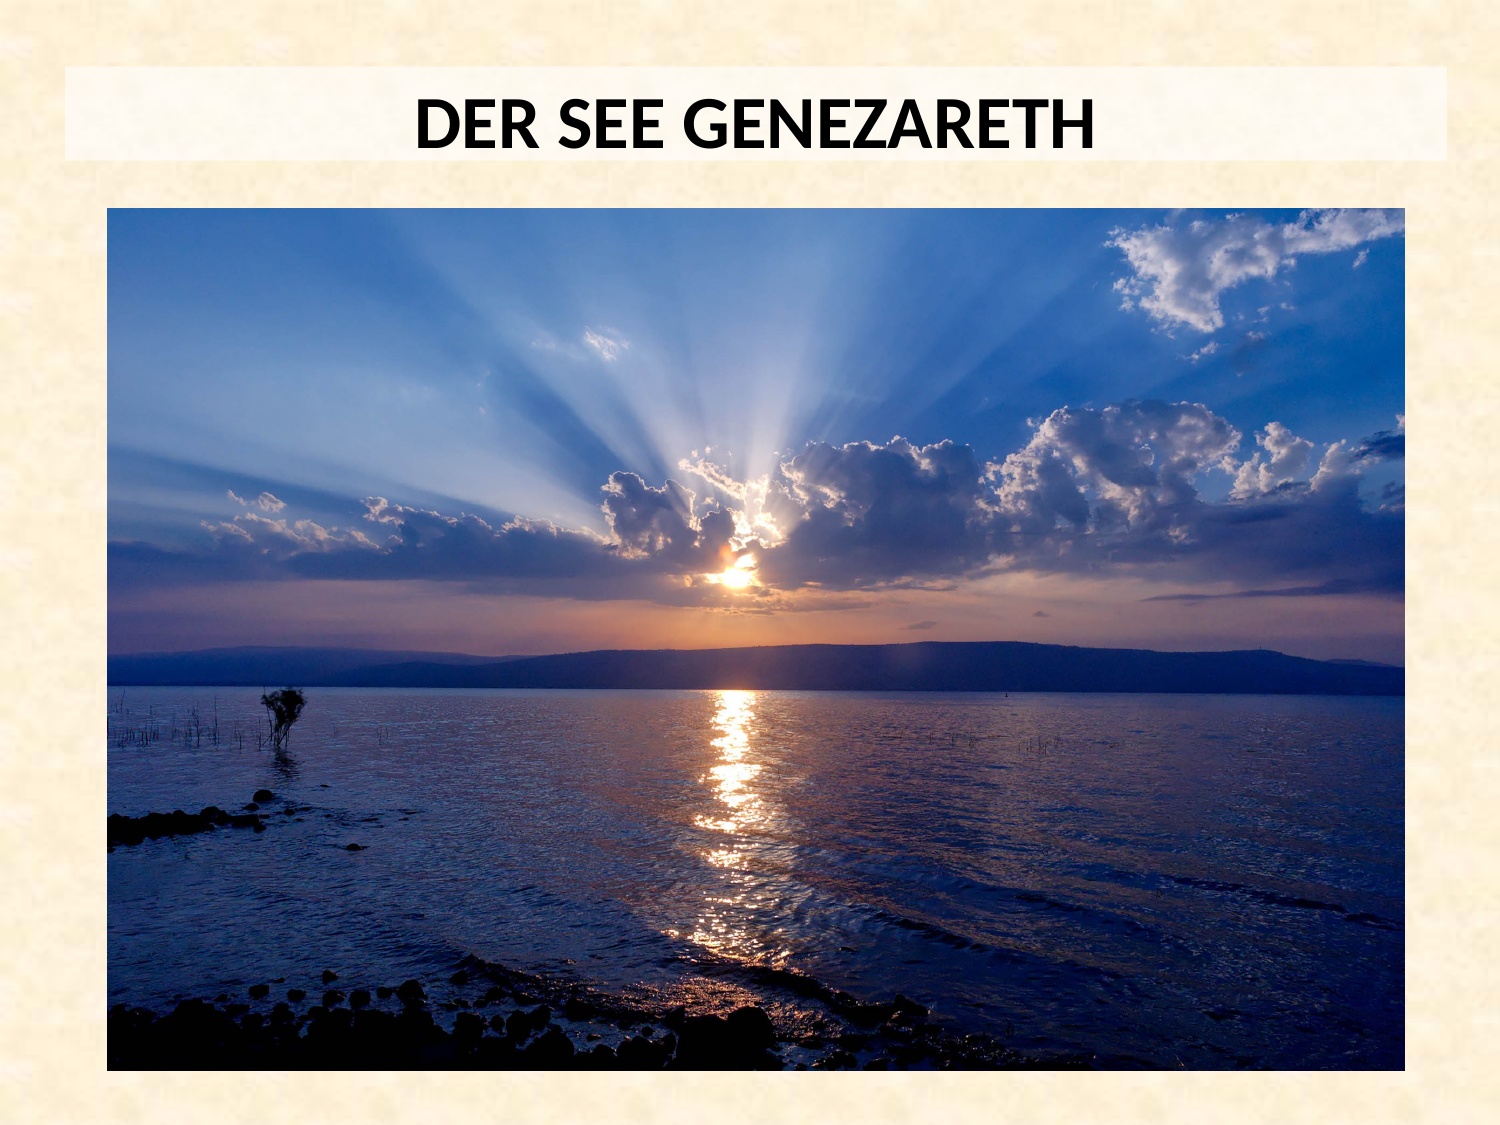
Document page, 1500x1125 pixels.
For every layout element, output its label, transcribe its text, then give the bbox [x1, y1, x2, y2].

text_box DER SEE GENEZARETH [64, 66, 1447, 161]
picture [0, 0, 1500, 1125]
